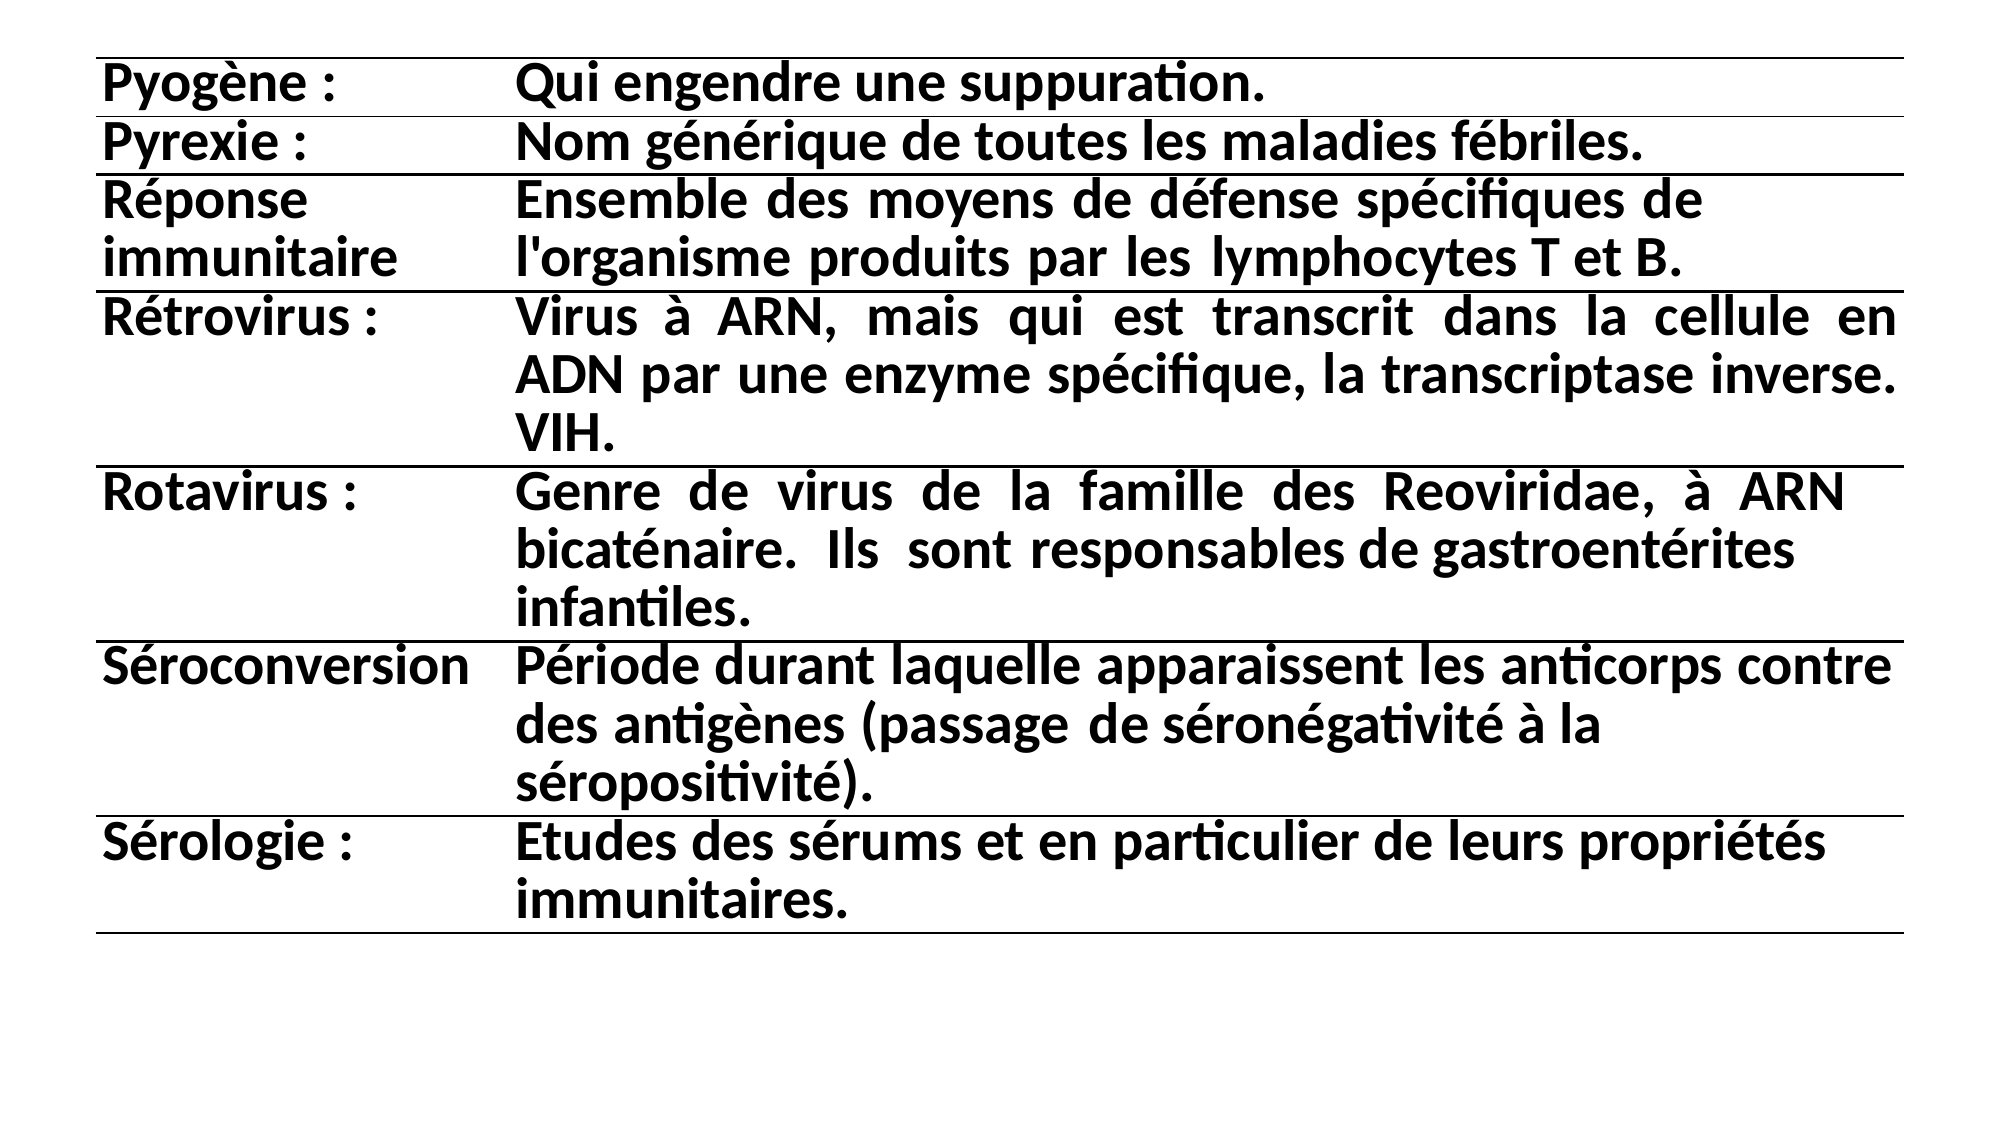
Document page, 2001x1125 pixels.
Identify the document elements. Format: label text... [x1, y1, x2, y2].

table_cell Pyrexie : [96, 117, 509, 173]
table_cell Rétrovirus : [96, 293, 509, 465]
table_cell Etudes des sérums et en particulier de leurs propriétés immunitaires. [509, 817, 1904, 932]
table_cell Virus à ARN, mais qui est transcrit dans la cellule en ADN par une enzyme spécifique, la transcriptase inverse. VIH. [509, 293, 1904, 465]
table_cell Ensemble des moyens de défense spécifiques de l'organisme produits par les lymphocytes T et B. [509, 176, 1904, 290]
table_cell Genre de virus de la famille des Reoviridae, à ARN bicaténaire. Ils sont responsables de gastroentérites infantiles. [509, 468, 1904, 640]
table_cell Sérologie : [96, 817, 509, 932]
table_cell Séroconversion [96, 643, 509, 815]
table_cell Réponse immunitaire [96, 176, 509, 290]
table_cell Période durant laquelle apparaissent les anticorps contre des antigènes (passage de séronégativité à la séropositivité). [509, 643, 1904, 815]
table_header Pyogène : [96, 59, 509, 116]
table_header Qui engendre une suppuration. [509, 59, 1904, 116]
table_cell Nom générique de toutes les maladies fébriles. [509, 117, 1904, 173]
table_cell Rotavirus : [96, 468, 509, 640]
